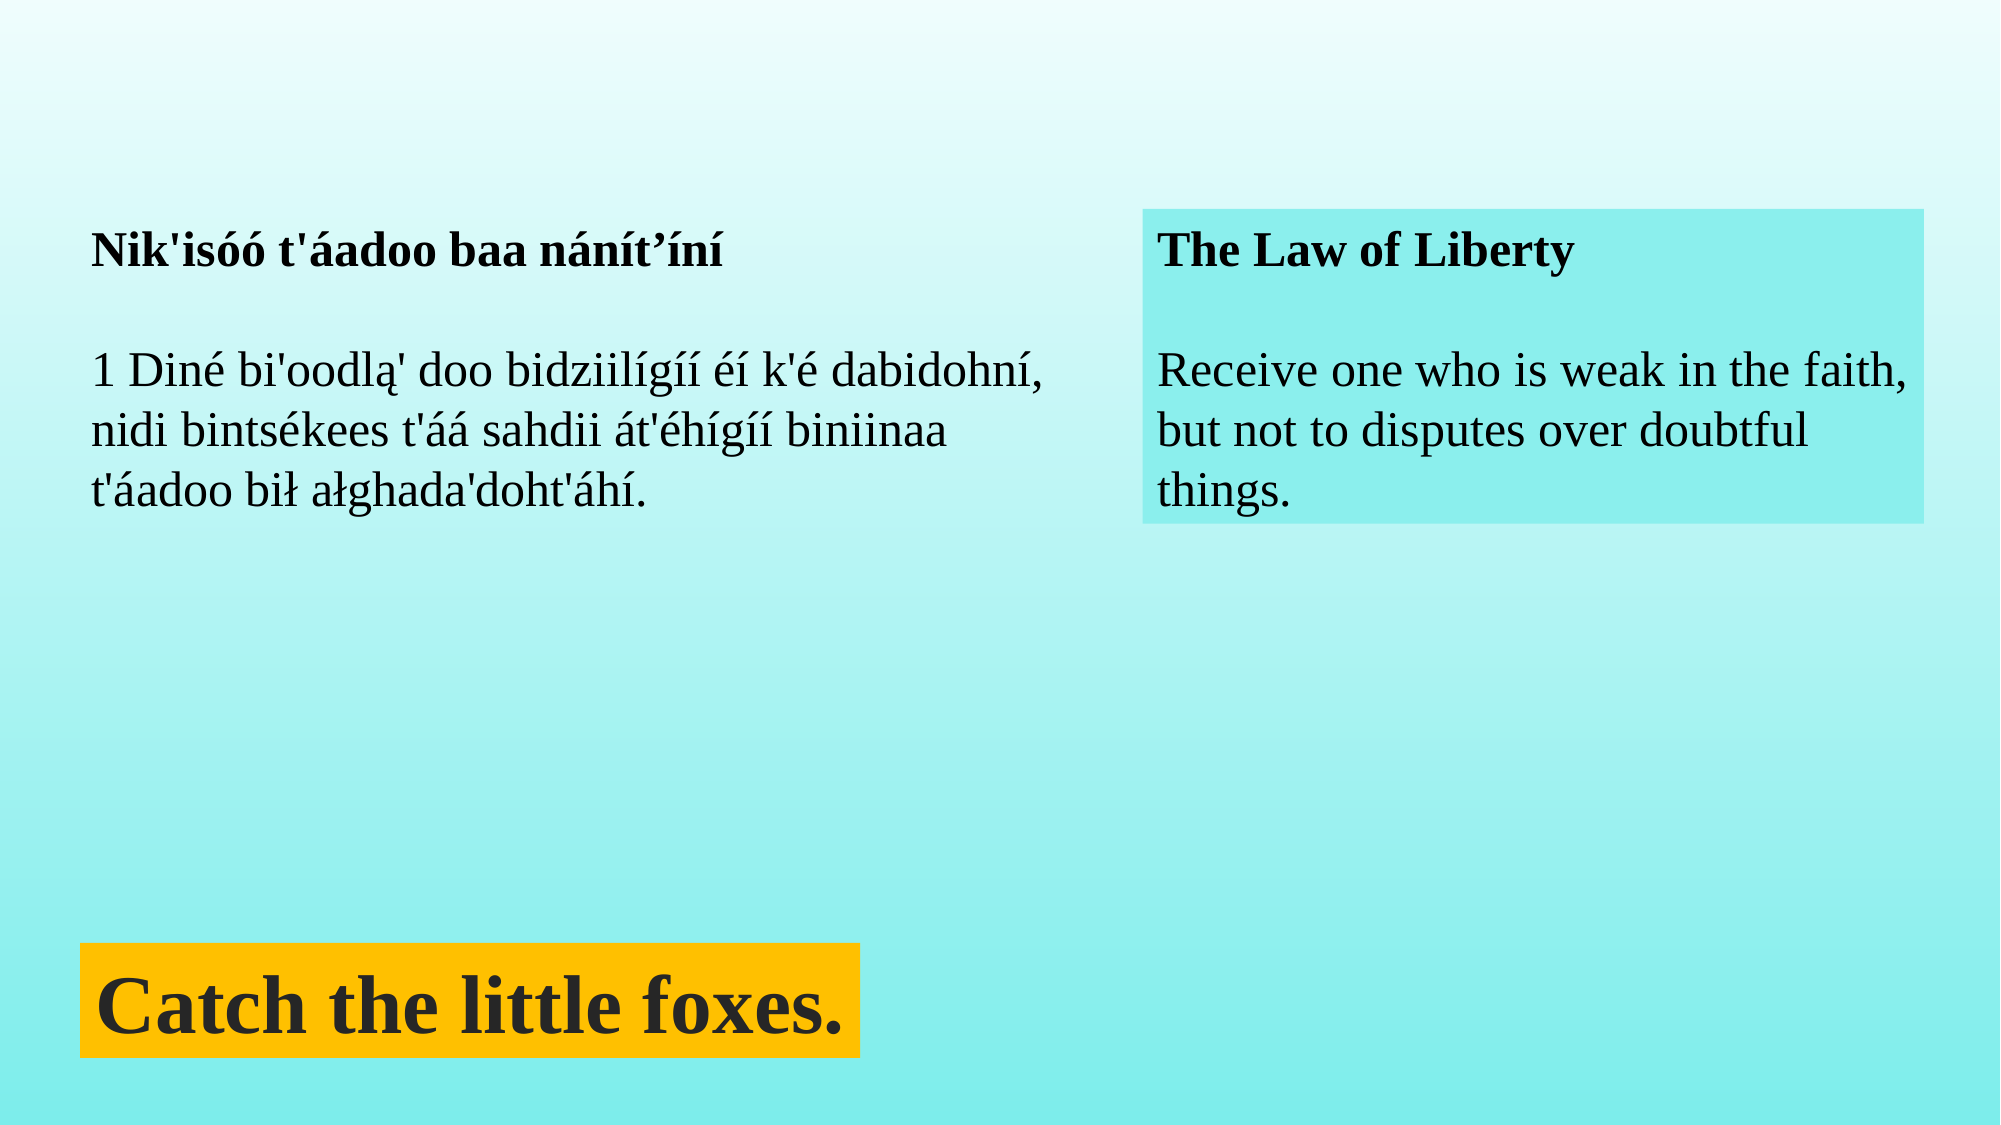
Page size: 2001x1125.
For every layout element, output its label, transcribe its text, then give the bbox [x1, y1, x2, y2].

text_box Catch the little foxes. [80, 942, 861, 1058]
text_box The Law of Liberty Receive one who is weak in the faith, but not to disputes over doubtful things. [1142, 208, 1924, 524]
text_box Nik'isóó t'áadoo baa nánít’íní 1 Diné bi'oodlą' doo bidziilígíí éí k'é dabidohní, nidi bintsékees t'áá sahdii át'éhígíí biniinaa t'áadoo bił ałghada'doht'áhí. [76, 208, 1076, 524]
